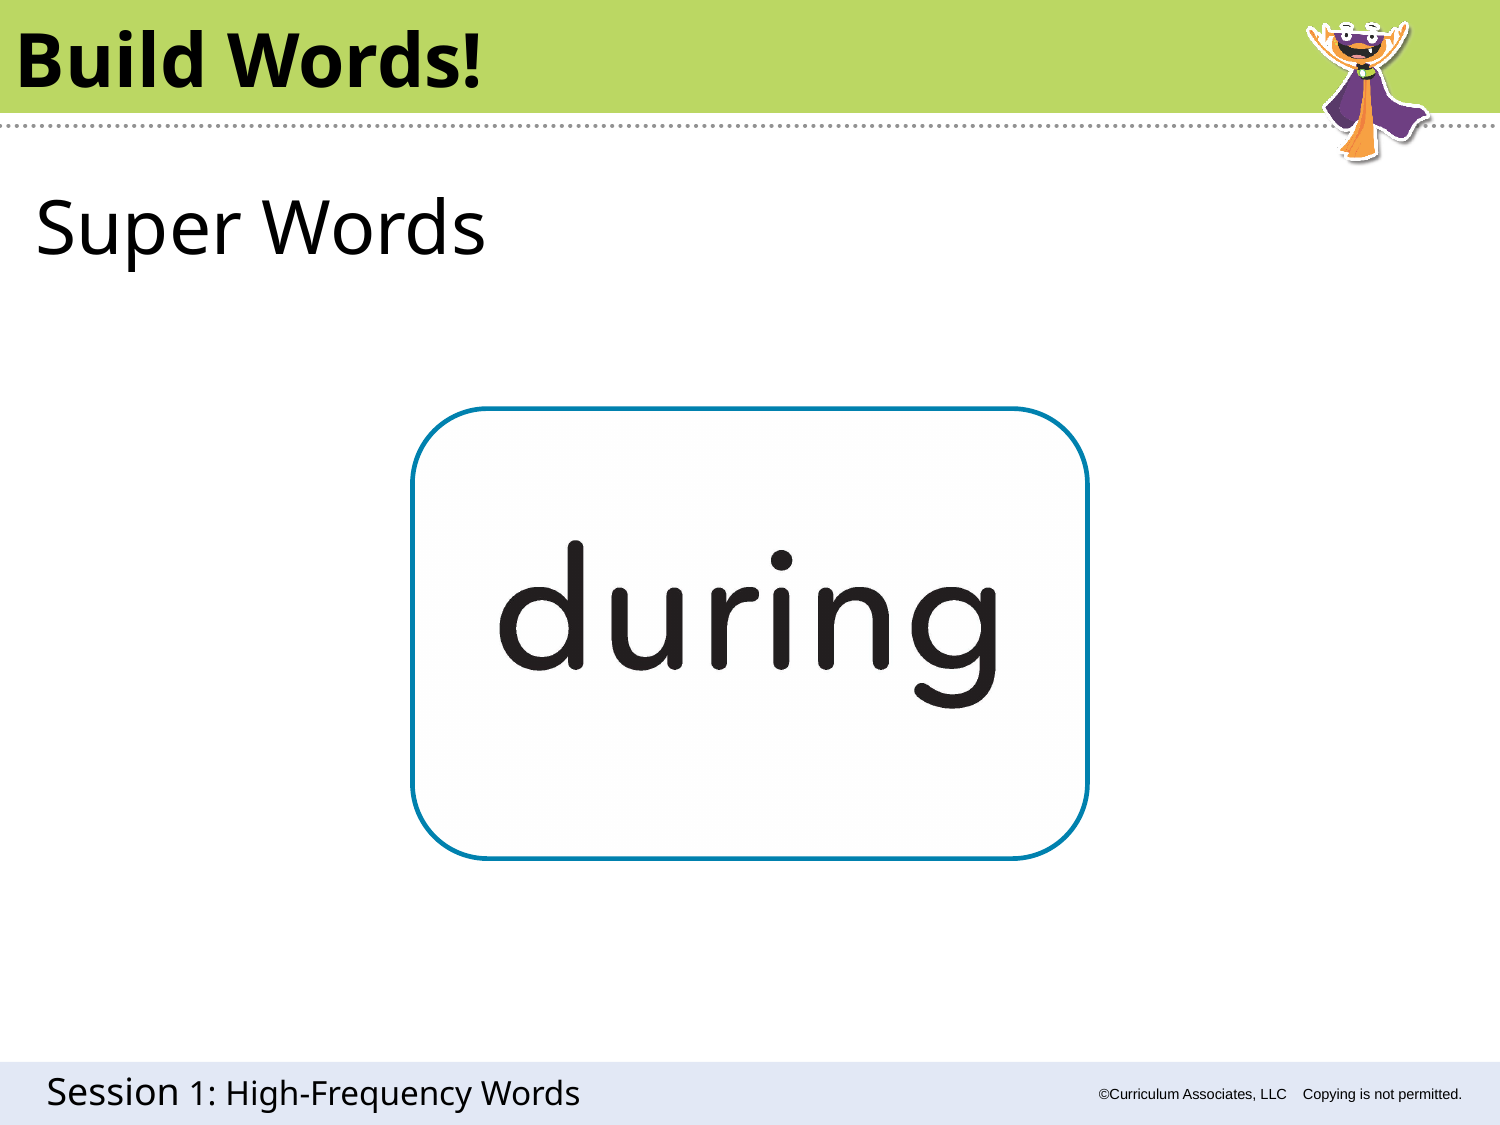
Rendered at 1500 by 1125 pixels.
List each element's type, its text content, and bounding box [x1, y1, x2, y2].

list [412, 408, 1088, 859]
picture [1287, 12, 1442, 166]
list Build Words! [0, 0, 1425, 128]
list 1: High-Frequency Words [173, 1069, 1054, 1124]
list Super Words [20, 166, 1445, 294]
